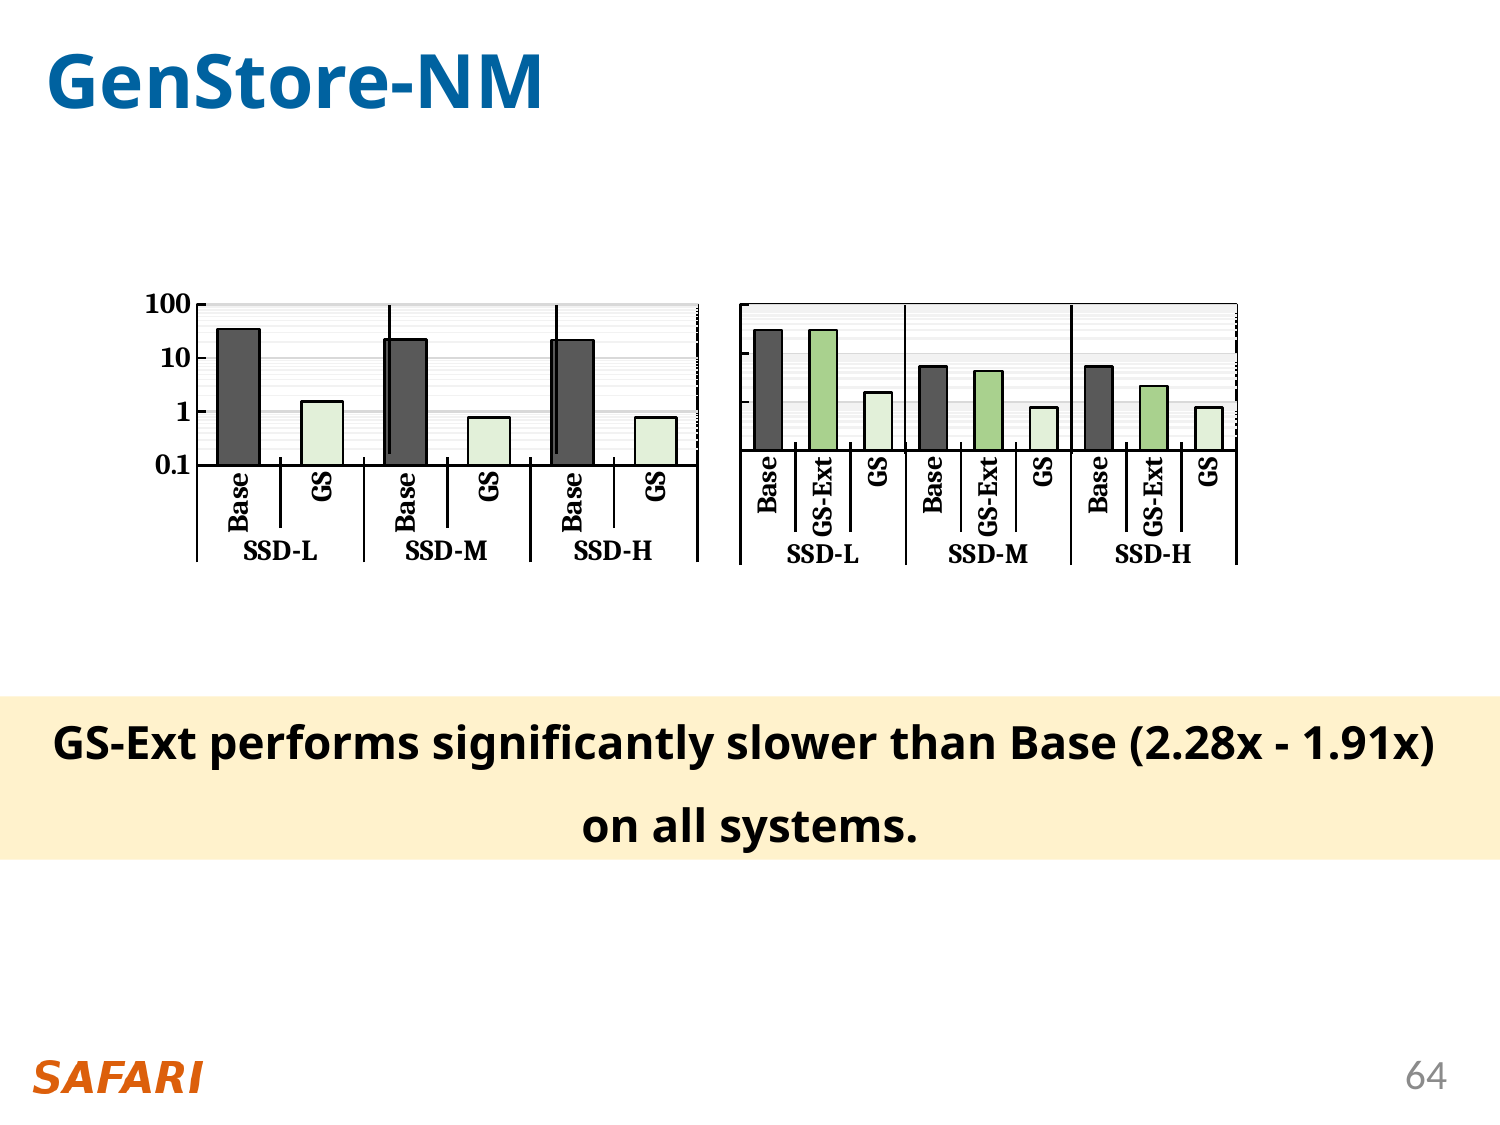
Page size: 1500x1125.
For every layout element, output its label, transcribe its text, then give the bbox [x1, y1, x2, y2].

picture [31, 1051, 209, 1104]
chart [135, 280, 1266, 610]
text_box GS-Ext performs significantly slower than Base (2.28x - 1.91x) on all systems. [0, 695, 1500, 861]
title GenStore-NM [31, 15, 1475, 143]
